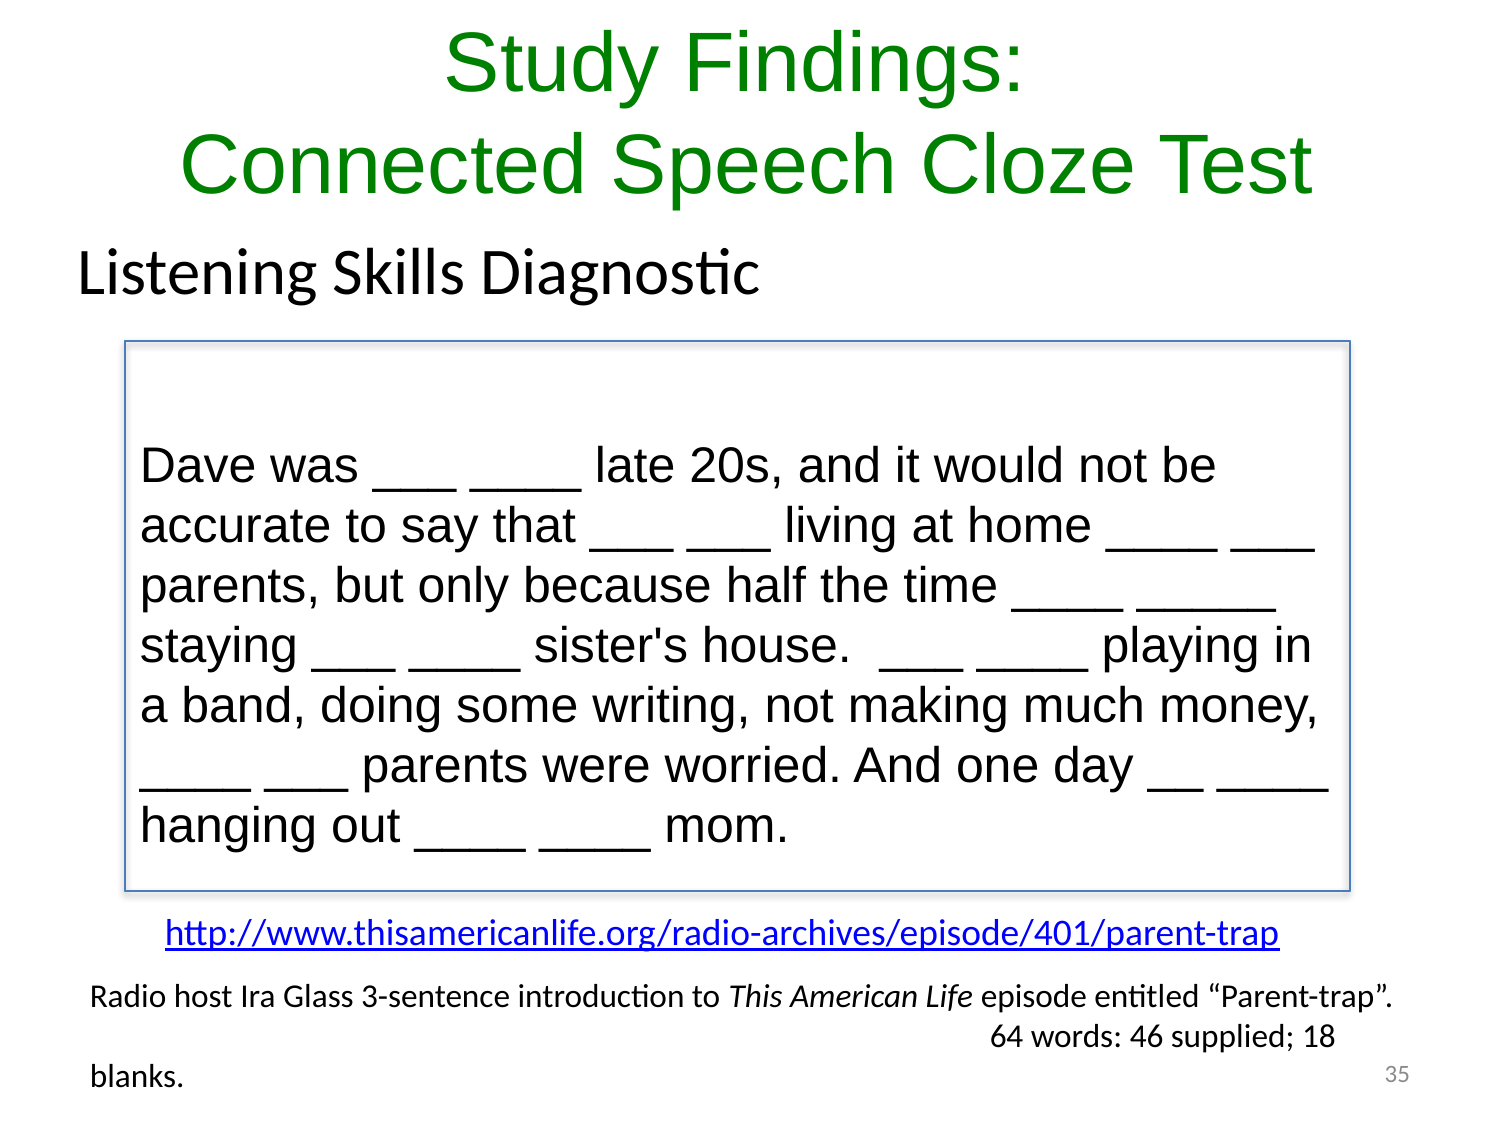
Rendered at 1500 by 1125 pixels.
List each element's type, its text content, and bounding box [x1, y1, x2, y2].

text_box http://www.thisamericanlife.org/radio-archives/episode/401/parent-trap [149, 901, 1331, 961]
text_box Dave was ___ ____ late 20s, and it would not be accurate to say that ___ ___ living at home ____ ___ parents, but only because half the time ____ _____ staying ___ ____ sister's house. ___ ____ playing in a band, doing some writing, not making much money, ____ ___ parents were worried. And one day __ ____ hanging out ____ ____ mom. [131, 424, 1343, 860]
title Study Findings: Connected Speech Cloze Test [99, 0, 1394, 218]
text_box Radio host Ira Glass 3-sentence introduction to This American Life episode entitled “Parent-trap”. 64 words: 46 supplied; 18 blanks. [74, 967, 1425, 1102]
list Listening Skills Diagnostic [62, 220, 1500, 1096]
